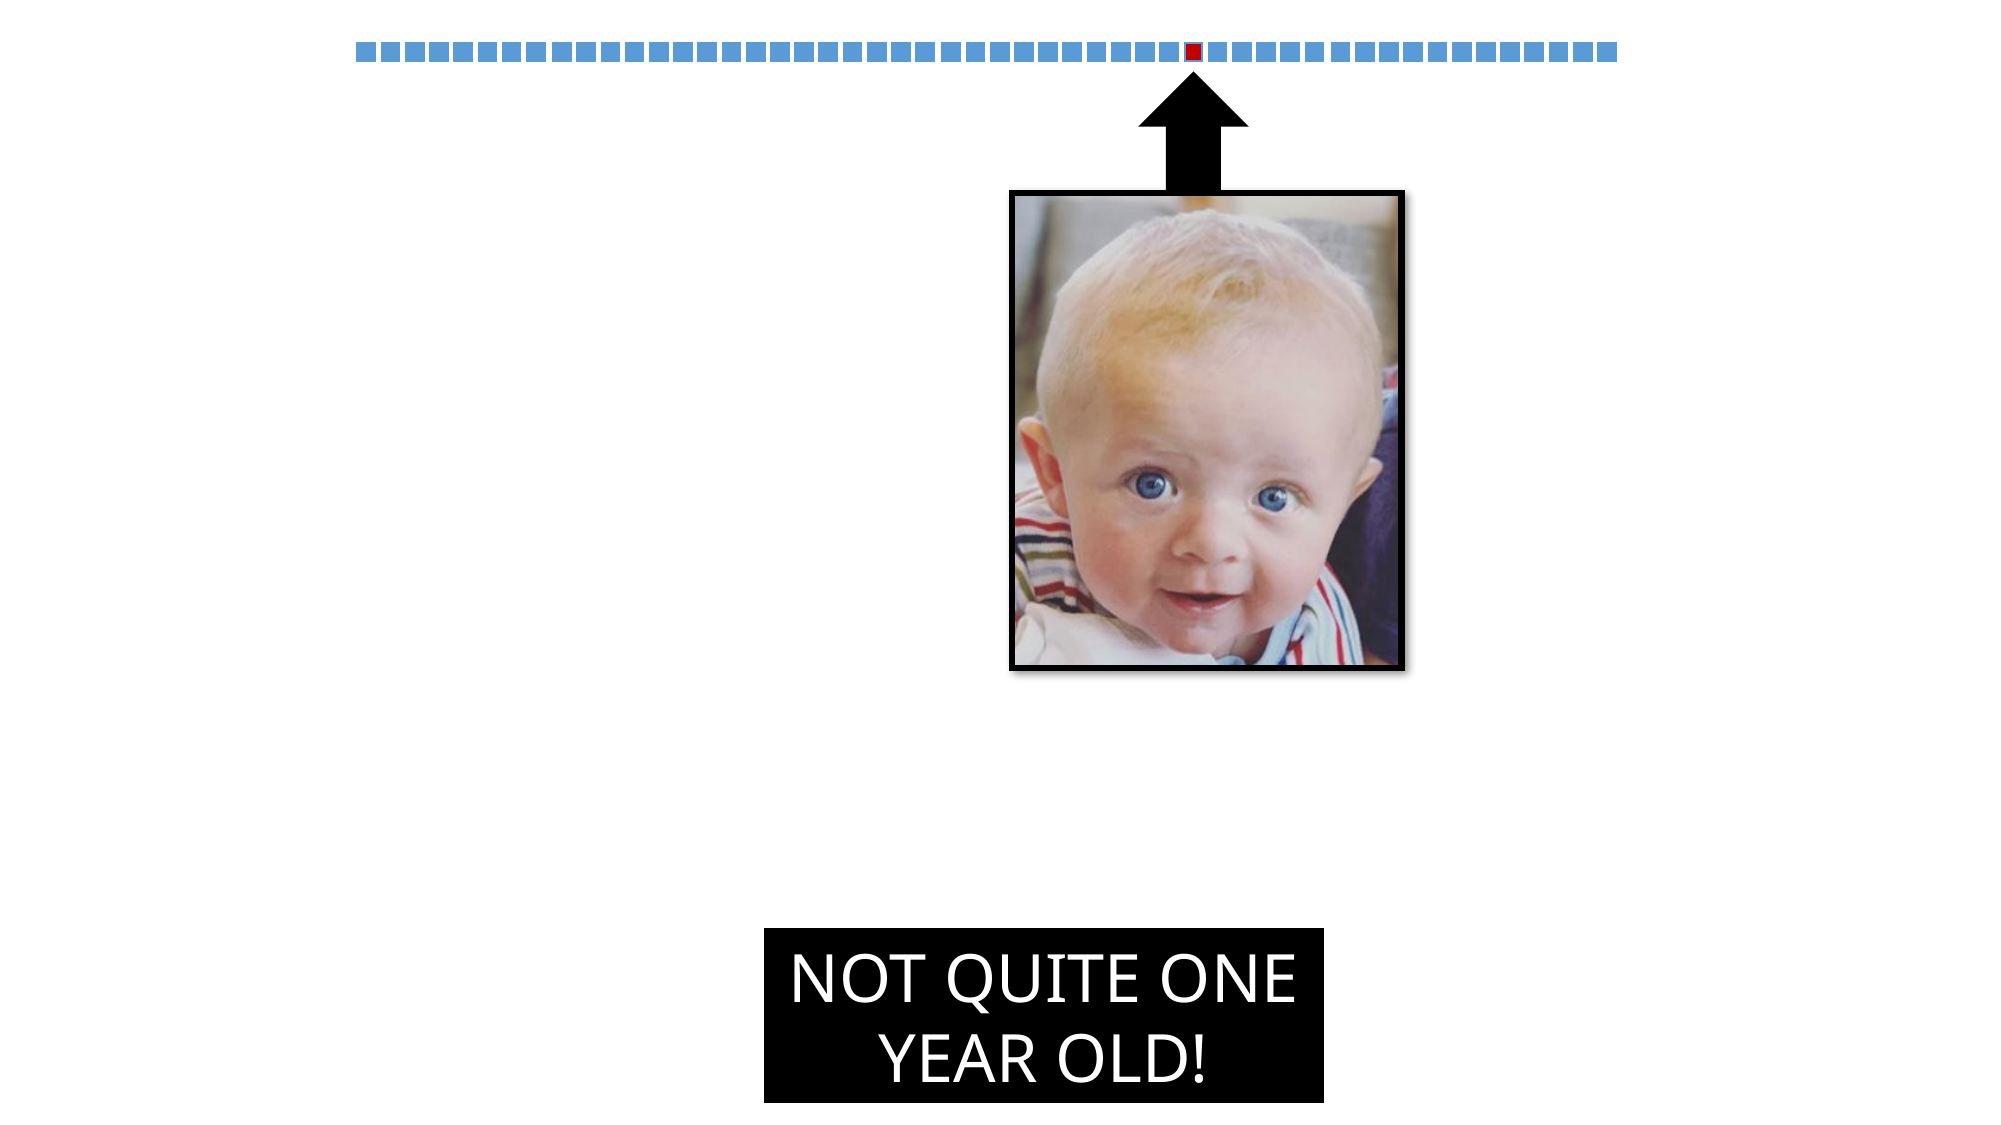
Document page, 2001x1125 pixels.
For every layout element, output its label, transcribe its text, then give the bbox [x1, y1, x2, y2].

text_box [867, 42, 887, 62]
text_box [649, 42, 669, 62]
text_box [794, 42, 814, 62]
text_box [1597, 42, 1617, 62]
text_box [1184, 42, 1203, 62]
text_box [697, 42, 717, 62]
text_box [1280, 42, 1300, 62]
text_box [966, 42, 985, 62]
text_box [1379, 42, 1399, 62]
text_box [941, 42, 961, 62]
text_box [1331, 42, 1350, 62]
text_box [915, 42, 935, 62]
text_box [1014, 42, 1034, 62]
picture [1015, 195, 1399, 665]
text_box [429, 42, 449, 62]
text_box [818, 42, 838, 62]
text_box [1549, 42, 1568, 62]
text_box [625, 42, 644, 62]
text_box [1111, 42, 1131, 62]
text_box [722, 42, 741, 62]
text_box [1355, 42, 1375, 62]
text_box [673, 42, 693, 62]
text_box [1476, 42, 1496, 62]
text_box [1305, 42, 1324, 62]
text_box [1062, 42, 1082, 62]
text_box [478, 42, 497, 62]
text_box [746, 42, 766, 62]
text_box [1138, 71, 1249, 188]
text_box [1524, 42, 1544, 62]
text_box [1500, 42, 1520, 62]
text_box [1135, 42, 1155, 62]
text_box [405, 42, 425, 62]
text_box [601, 42, 620, 62]
text_box [770, 42, 790, 62]
text_box [576, 42, 596, 62]
text_box [453, 42, 473, 62]
text_box [356, 42, 376, 62]
text_box [1208, 42, 1227, 62]
text_box [1428, 42, 1447, 62]
text_box [1087, 42, 1106, 62]
text_box NOT QUITE ONE YEAR OLD! [764, 928, 1324, 1103]
text_box [381, 42, 400, 62]
text_box [1038, 42, 1058, 62]
text_box [552, 42, 572, 62]
text_box [1159, 42, 1179, 62]
text_box [891, 42, 911, 62]
text_box [990, 42, 1010, 62]
text_box [502, 42, 521, 62]
text_box [1256, 42, 1276, 62]
text_box [1573, 42, 1593, 62]
text_box [1403, 42, 1423, 62]
text_box [843, 42, 862, 62]
text_box [526, 42, 546, 62]
text_box [1232, 42, 1252, 62]
text_box [1452, 42, 1472, 62]
